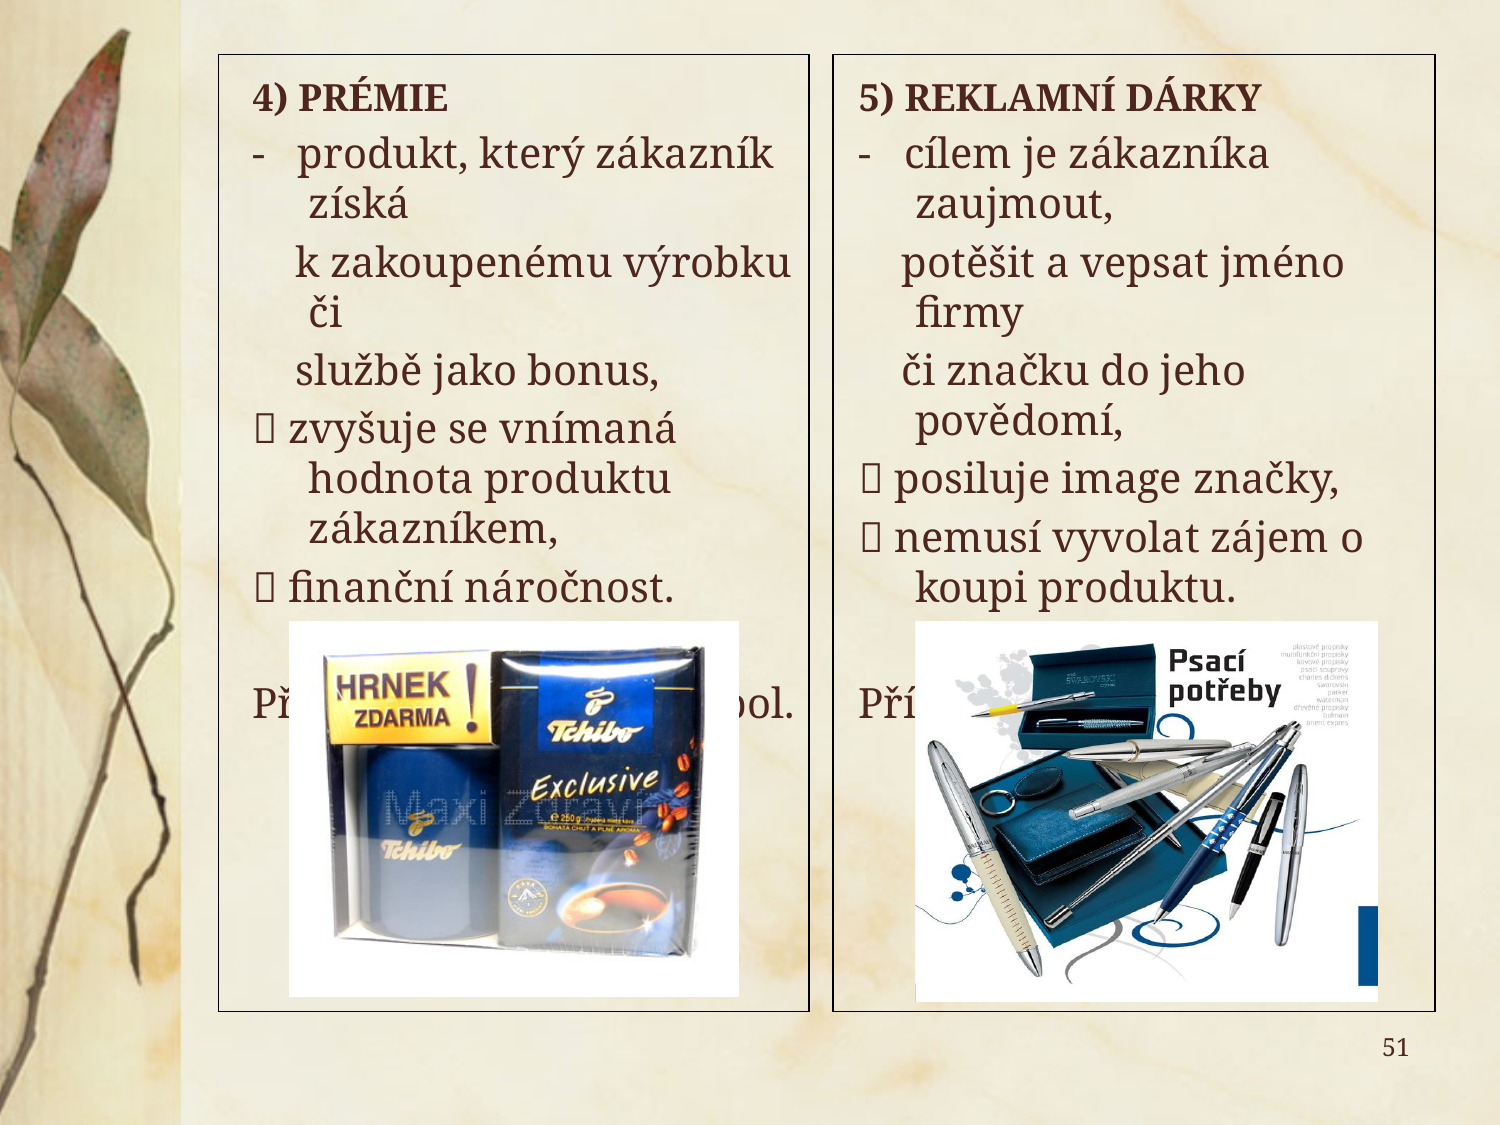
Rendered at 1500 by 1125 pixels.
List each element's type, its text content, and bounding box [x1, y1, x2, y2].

picture [0, 0, 1500, 1125]
slide_number 51 [1074, 1024, 1426, 1103]
list 4) PRÉMIE - produkt, který zákazník získá k zakoupenému výrobku či službě jako bonus,  zvyšuje se vnímaná hodnota produktu zákazníkem,  finanční náročnost. Příklad: Tchibo Praha, spol. s.r.o. [810, 66, 819, 1005]
text_box [832, 54, 1436, 1012]
text_box [218, 54, 810, 1012]
